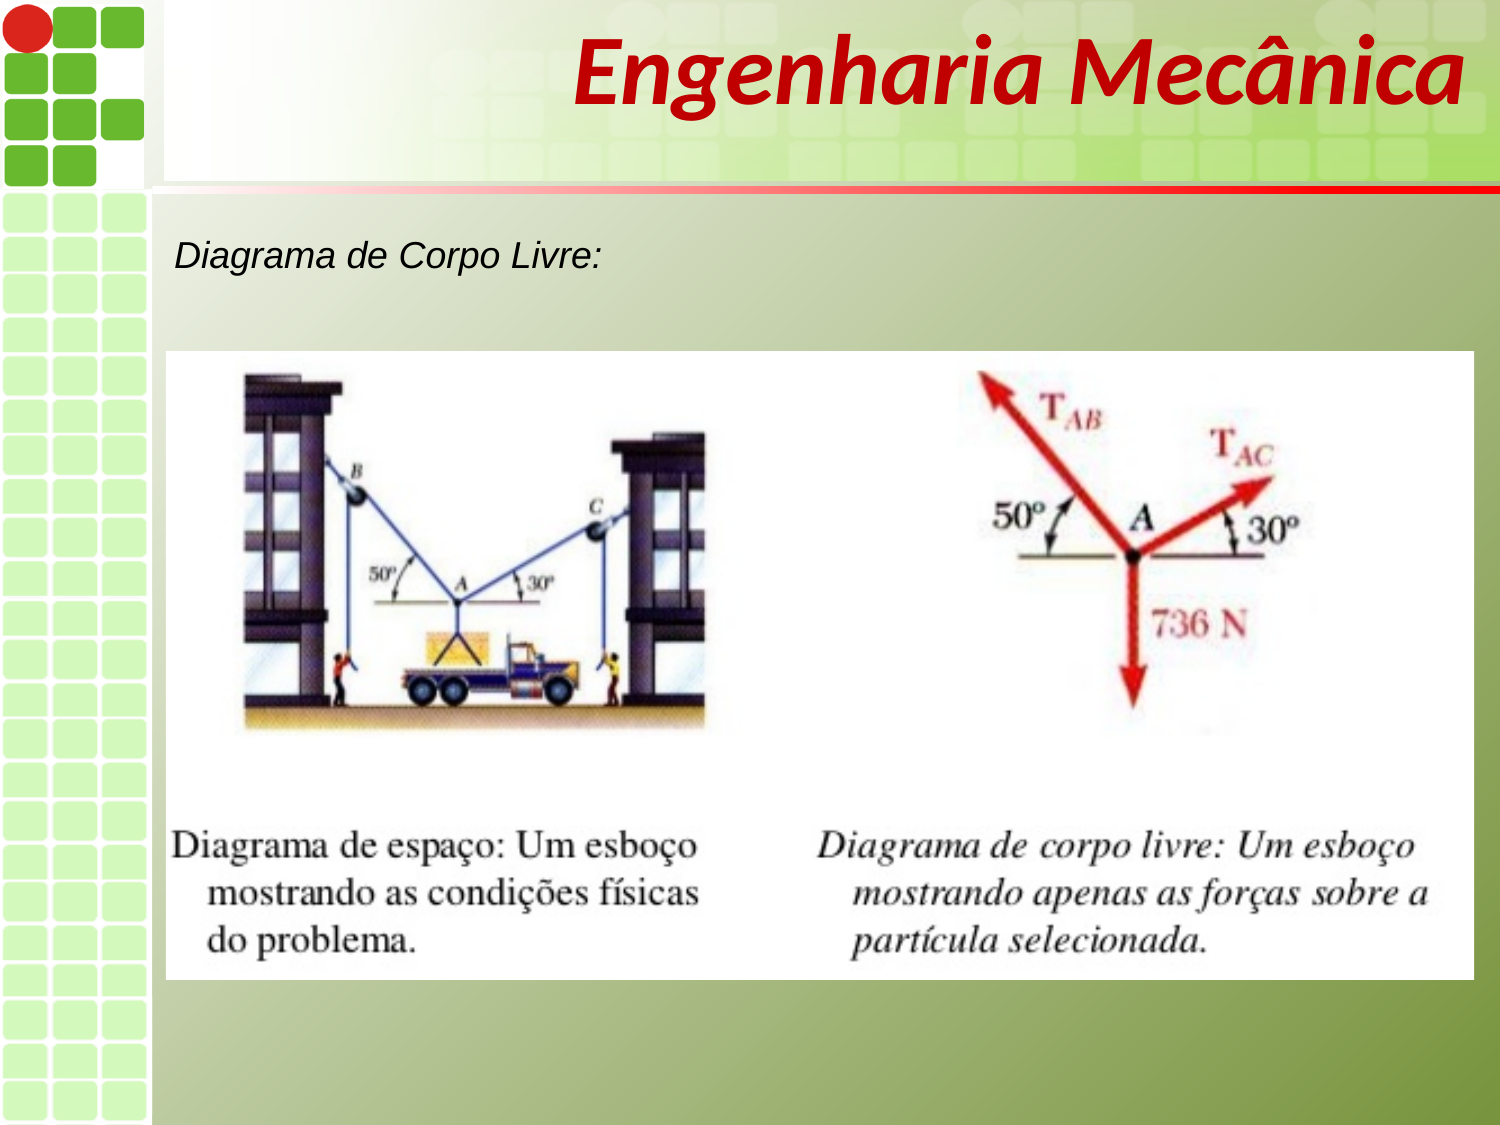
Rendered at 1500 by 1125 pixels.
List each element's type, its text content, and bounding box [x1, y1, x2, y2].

picture [165, 351, 1475, 980]
text_box Diagrama de Corpo Livre: [159, 200, 1474, 351]
text_box Engenharia Mecânica [91, 4, 1498, 220]
picture [164, 0, 1500, 181]
picture [0, 4, 153, 1125]
